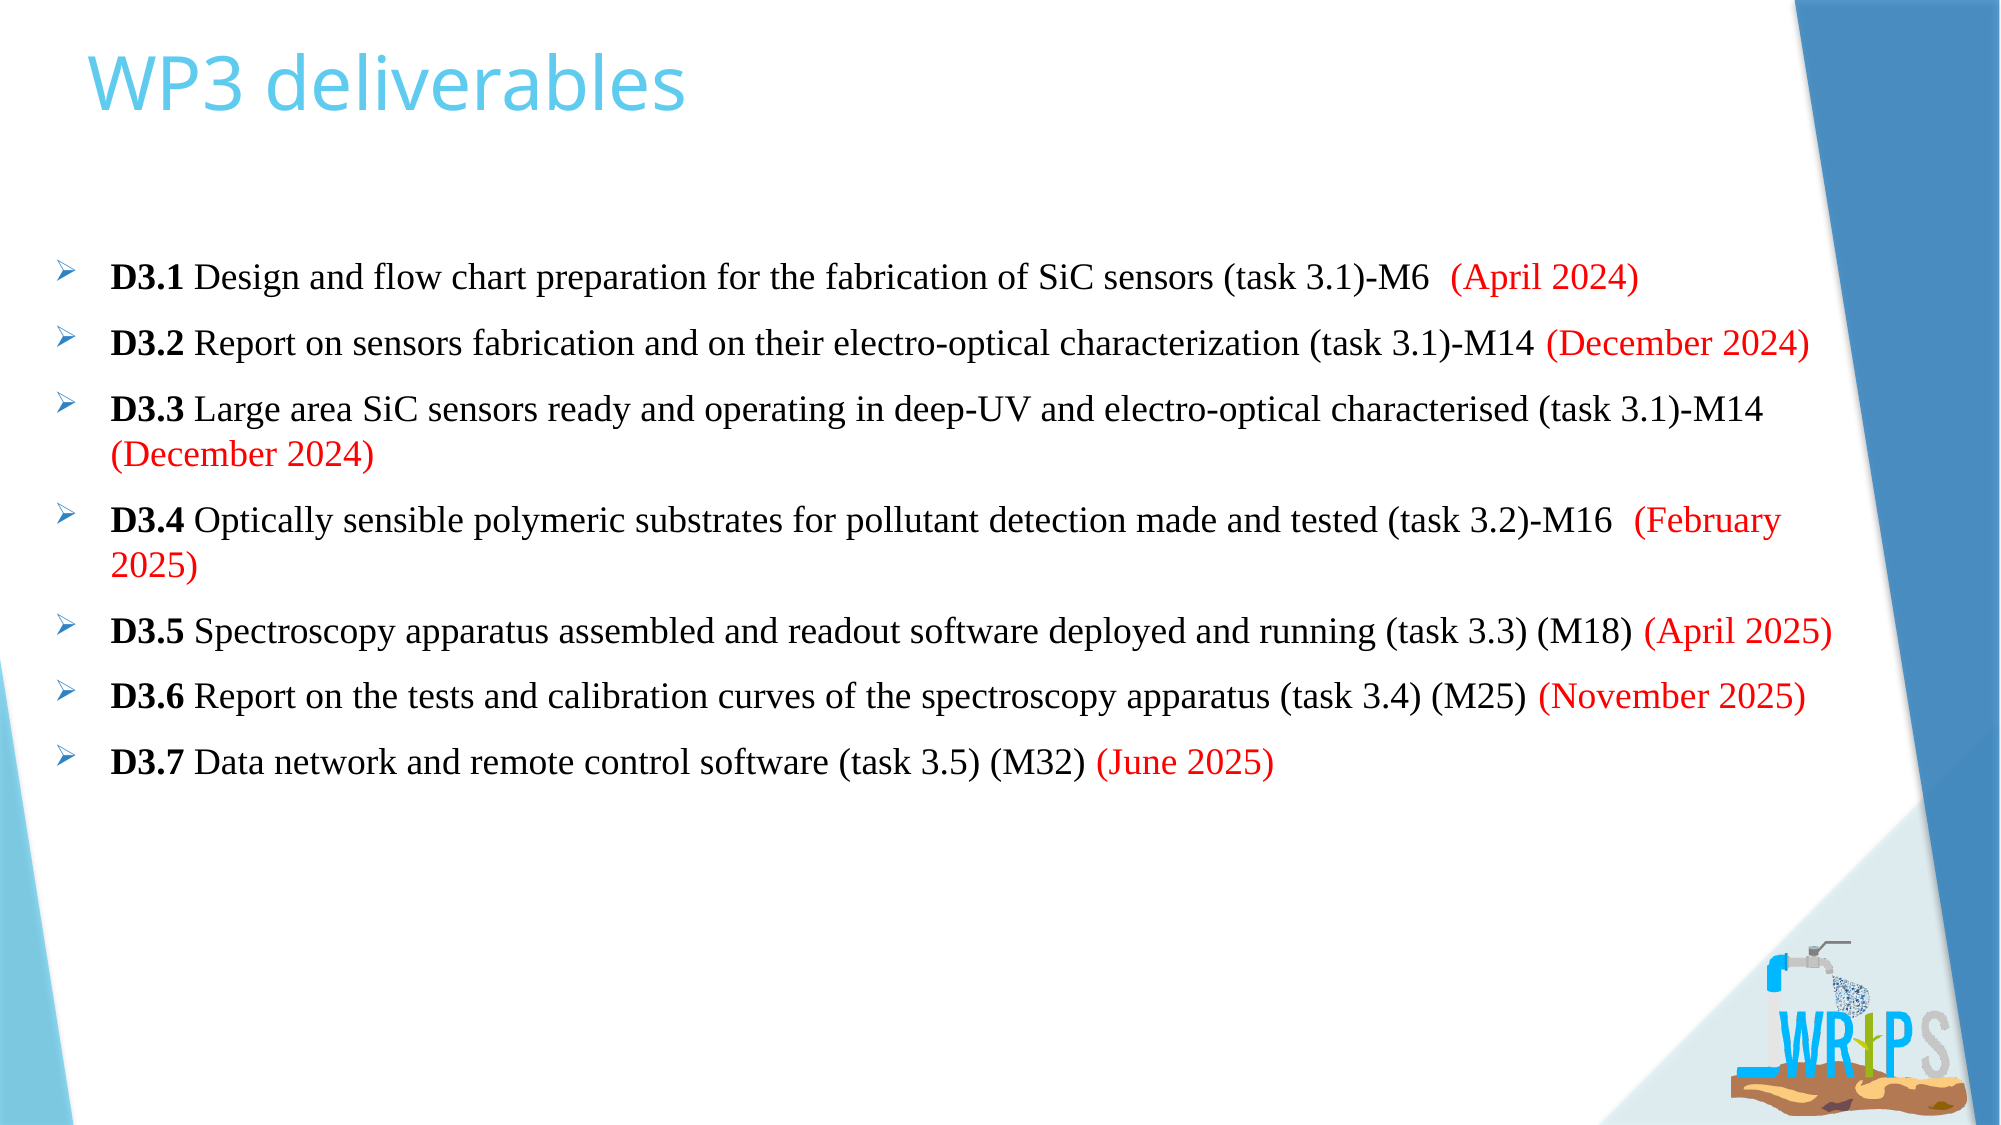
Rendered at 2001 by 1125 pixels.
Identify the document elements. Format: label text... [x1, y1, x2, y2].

list D3.1 Design and flow chart preparation for the fabrication of SiC sensors (task 3.1)-M6 (April 2024) D3.2 Report on sensors fabrication and on their electro-optical characterization (task 3.1)-M14 (December 2024) D3.3 Large area SiC sensors ready and operating in deep-UV and electro-optical characterised (task 3.1)-M14 (December 2024) D3.4 Optically sensible polymeric substrates for pollutant detection made and tested (task 3.2)-M16 (February 2025) D3.5 Spectroscopy apparatus assembled and readout software deployed and running (task 3.3) (M18) (April 2025) D3.6 Report on the tests and calibration curves of the spectroscopy apparatus (task 3.4) (M25) (November 2025) D3.7 Data network and remote control software (task 3.5) (M32) (June 2025) [39, 244, 1880, 992]
picture [1731, 938, 1968, 1116]
title WP3 deliverables [72, 27, 1609, 244]
